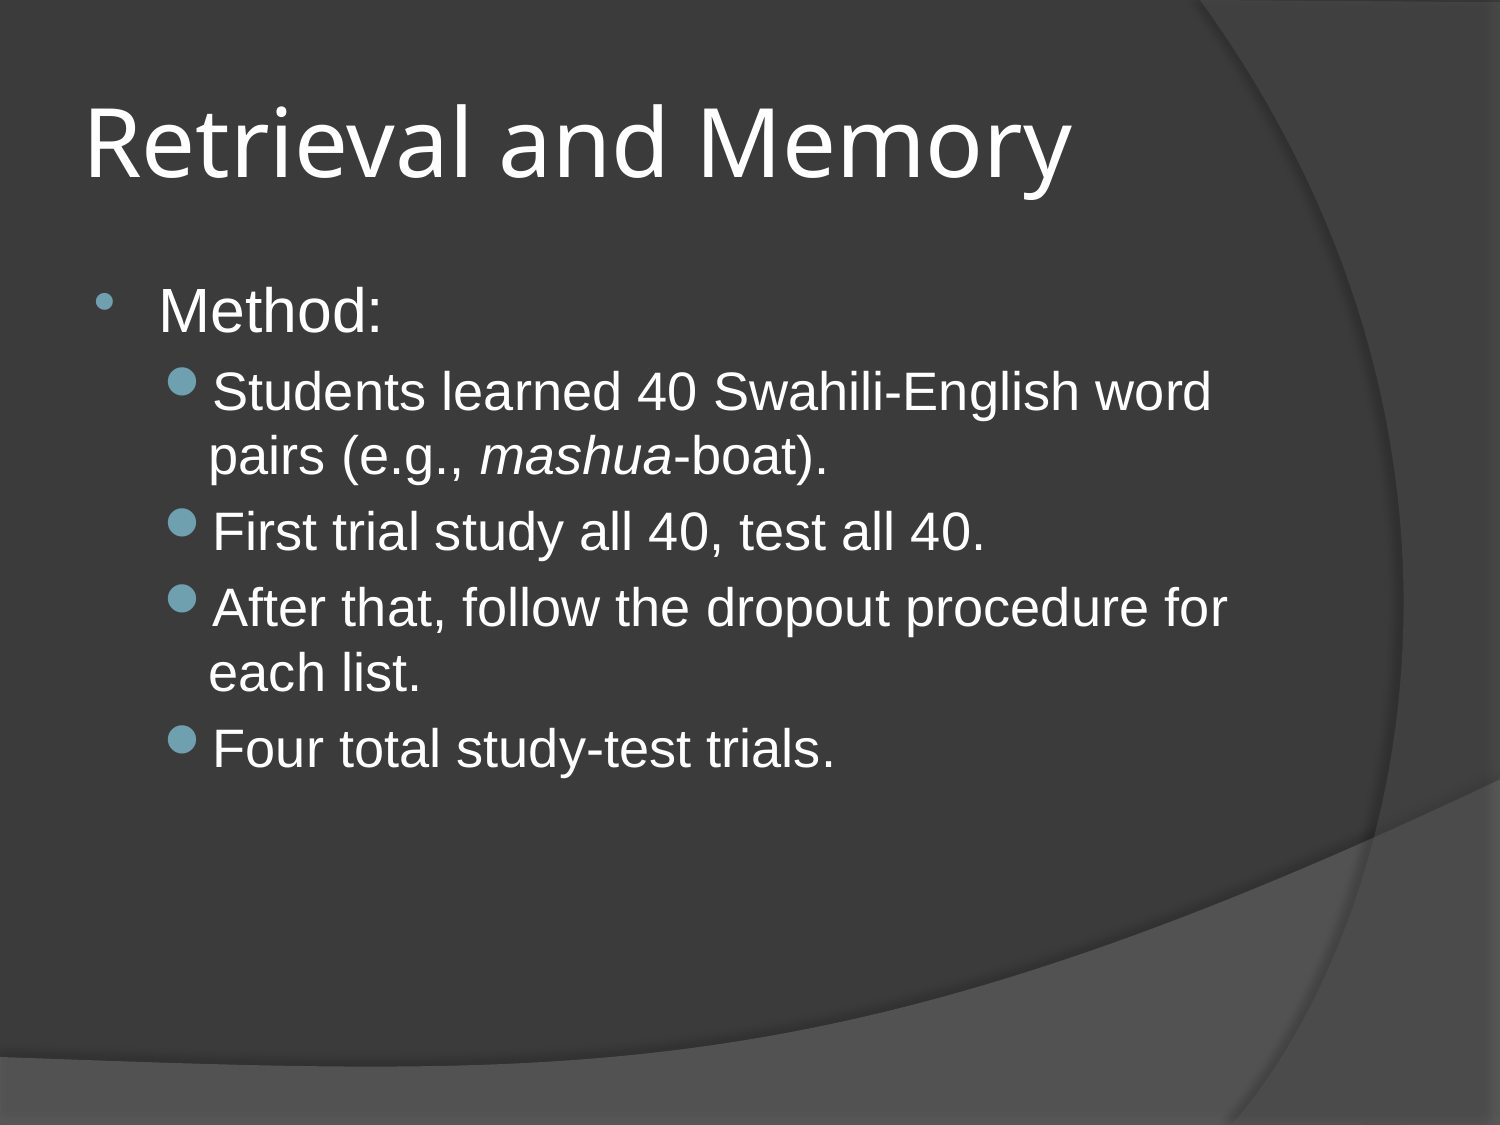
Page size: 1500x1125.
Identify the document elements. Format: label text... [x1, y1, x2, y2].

title Retrieval and Memory [75, 45, 1300, 233]
list Method: Students learned 40 Swahili-English word pairs (e.g., mashua-boat). First trial study all 40, test all 40. After that, follow the dropout procedure for each list. Four total study-test trials. [75, 262, 1300, 1005]
